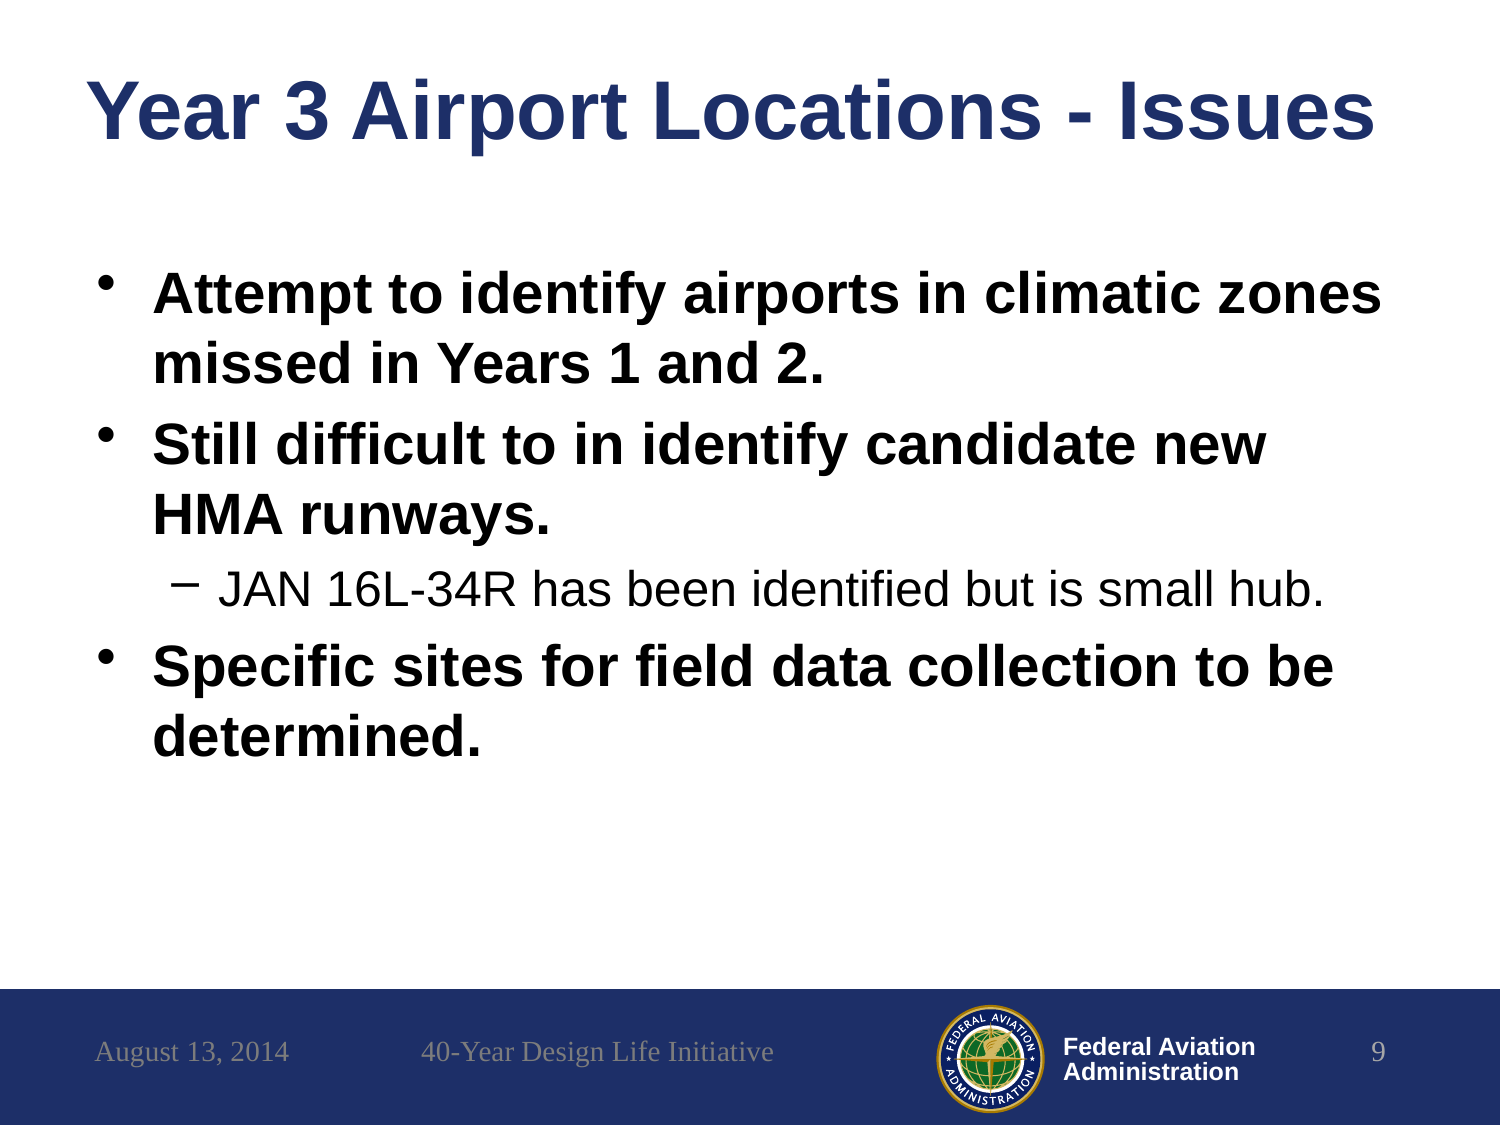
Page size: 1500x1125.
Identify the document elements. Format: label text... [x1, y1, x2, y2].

slide_number 9 [1088, 1025, 1402, 1100]
footer 40-Year Design Life Initiative [360, 1025, 836, 1100]
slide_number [79, 1025, 354, 1100]
list Attempt to identify airports in climatic zones missed in Years 1 and 2. Still difficult to in identify candidate new HMA runways. JAN 16L-34R has been identified but is small hub. Specific sites for field data collection to be determined. [81, 247, 1402, 968]
title Year 3 Airport Locations - Issues [70, 56, 1461, 157]
